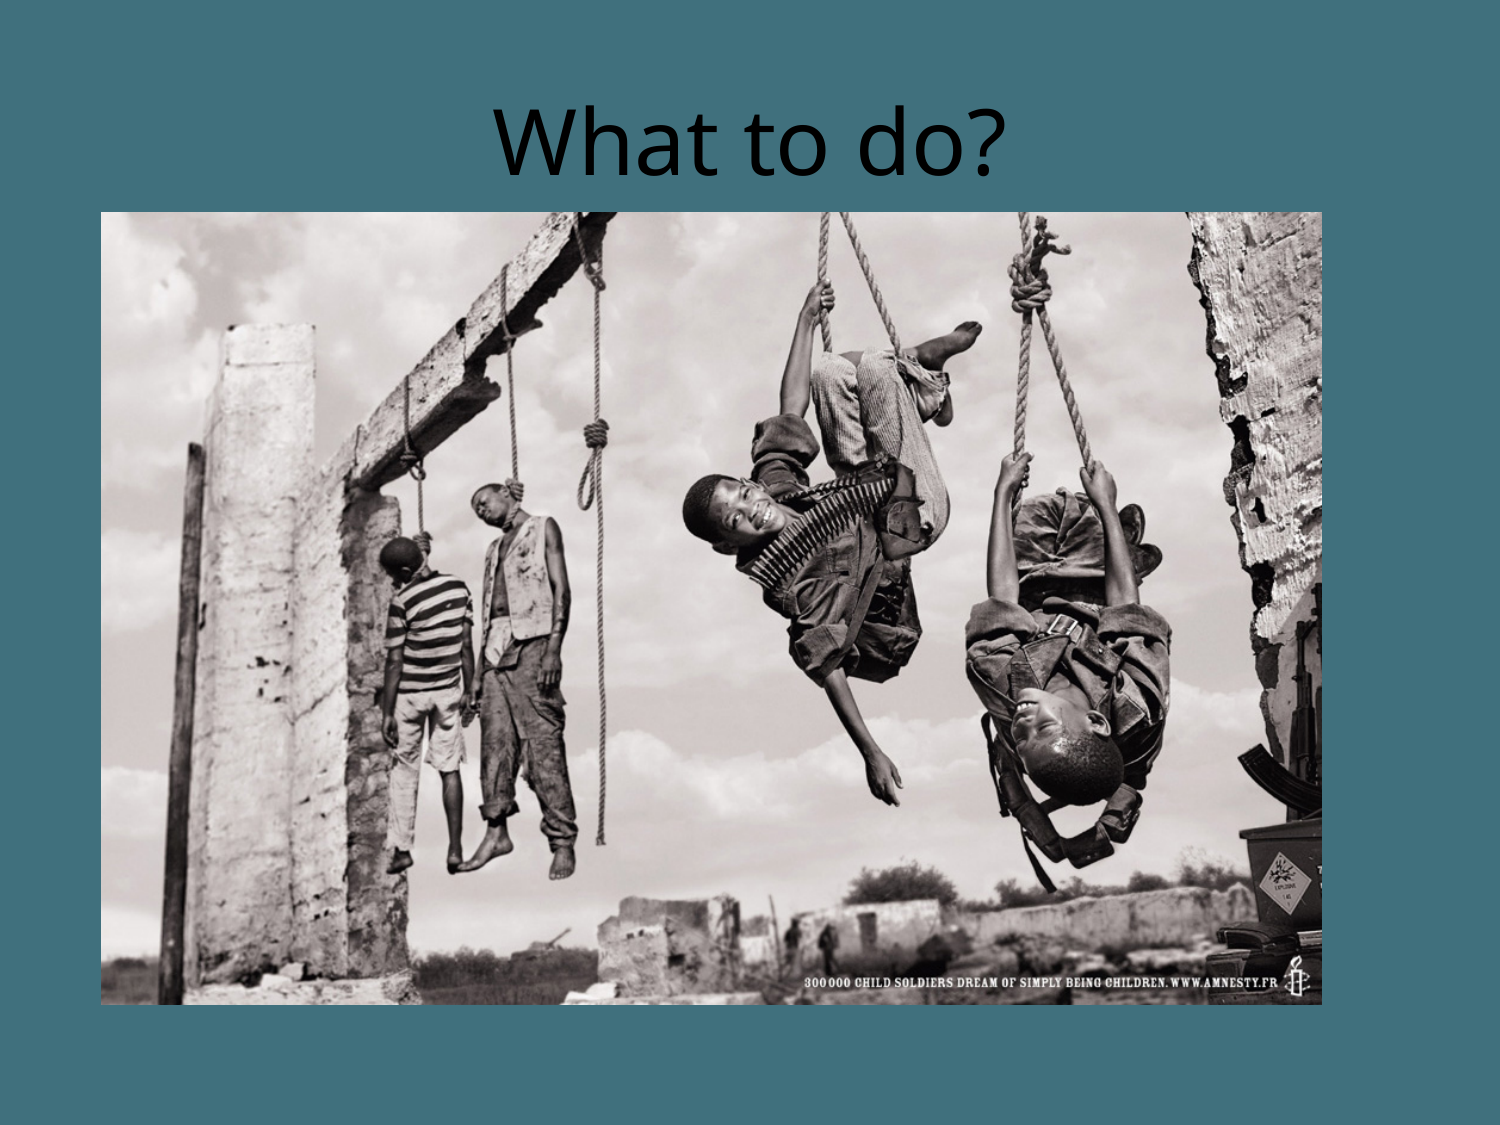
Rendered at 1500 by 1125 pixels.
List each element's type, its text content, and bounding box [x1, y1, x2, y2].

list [101, 212, 1322, 1006]
title What to do? [75, 45, 1425, 233]
